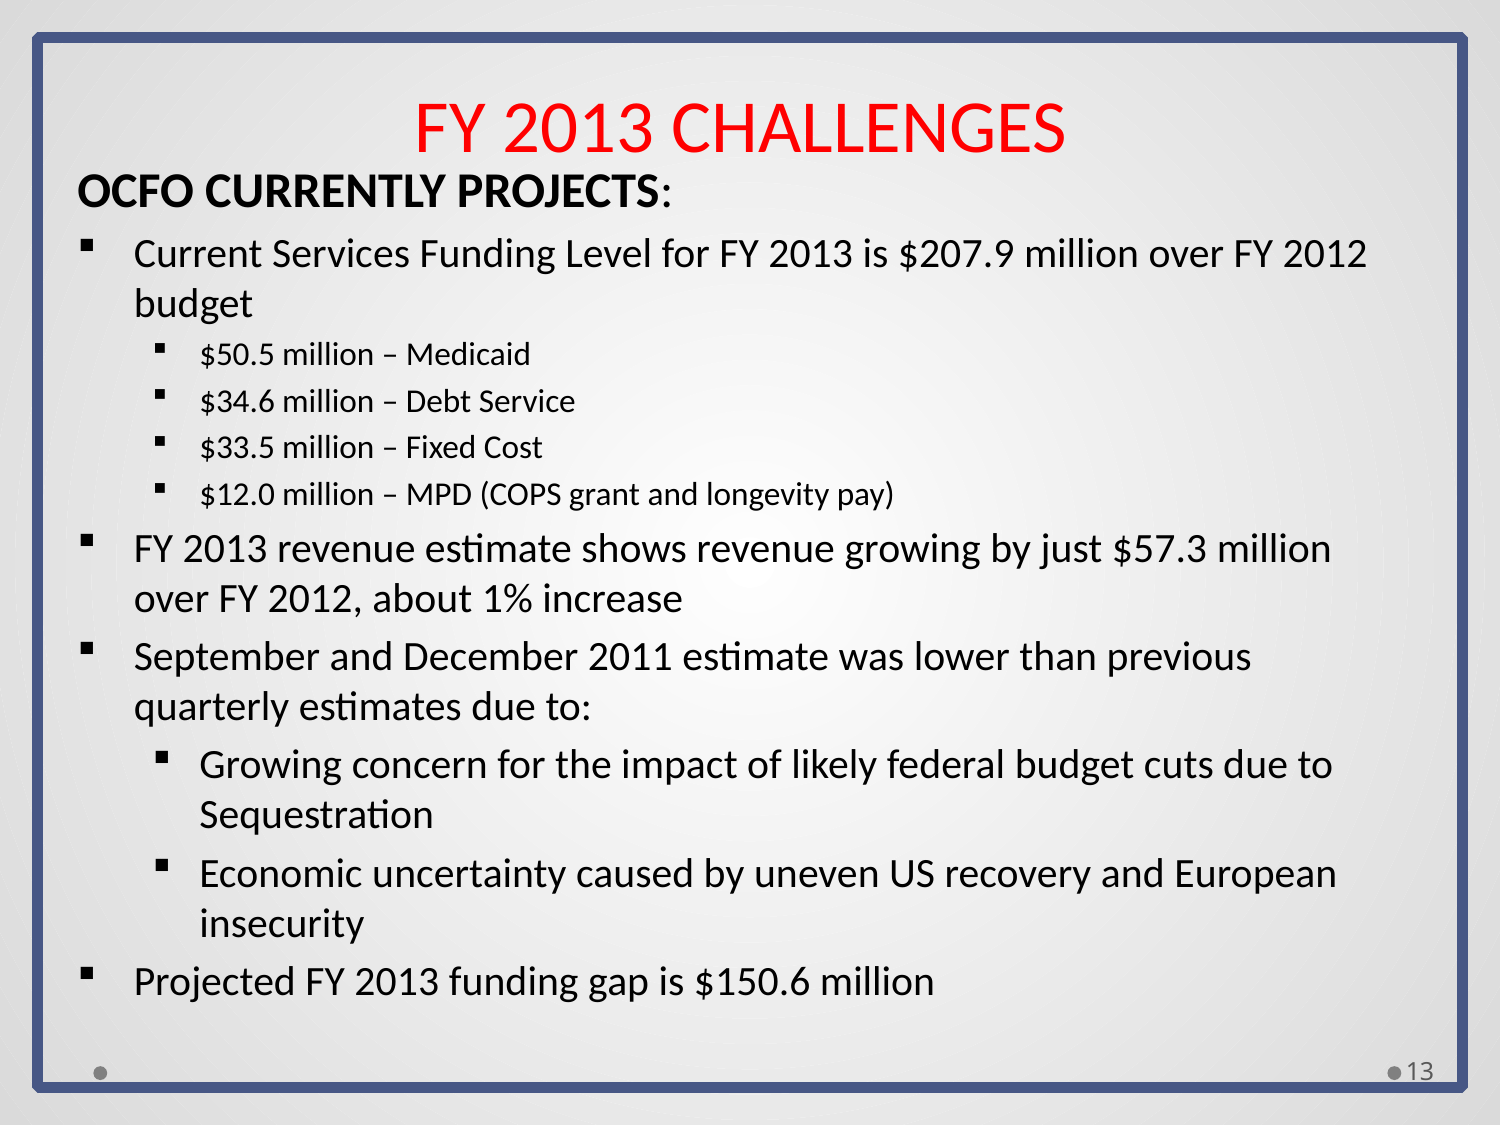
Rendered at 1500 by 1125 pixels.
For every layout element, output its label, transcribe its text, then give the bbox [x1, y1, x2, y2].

title FY 2013 CHALLENGES [75, 50, 1425, 149]
list OCFO CURRENTLY PROJECTS: Current Services Funding Level for FY 2013 is $207.9 million over FY 2012 budget $50.5 million – Medicaid $34.6 million – Debt Service $33.5 million – Fixed Cost $12.0 million – MPD (COPS grant and longevity pay) FY 2013 revenue estimate shows revenue growing by just $57.3 million over FY 2012, about 1% increase September and December 2011 estimate was lower than previous quarterly estimates due to: Growing concern for the impact of likely federal budget cuts due to Sequestration Economic uncertainty caused by uneven US recovery and European insecurity Projected FY 2013 funding gap is $150.6 million [62, 149, 1425, 1100]
slide_number 13 [1401, 1042, 1494, 1103]
